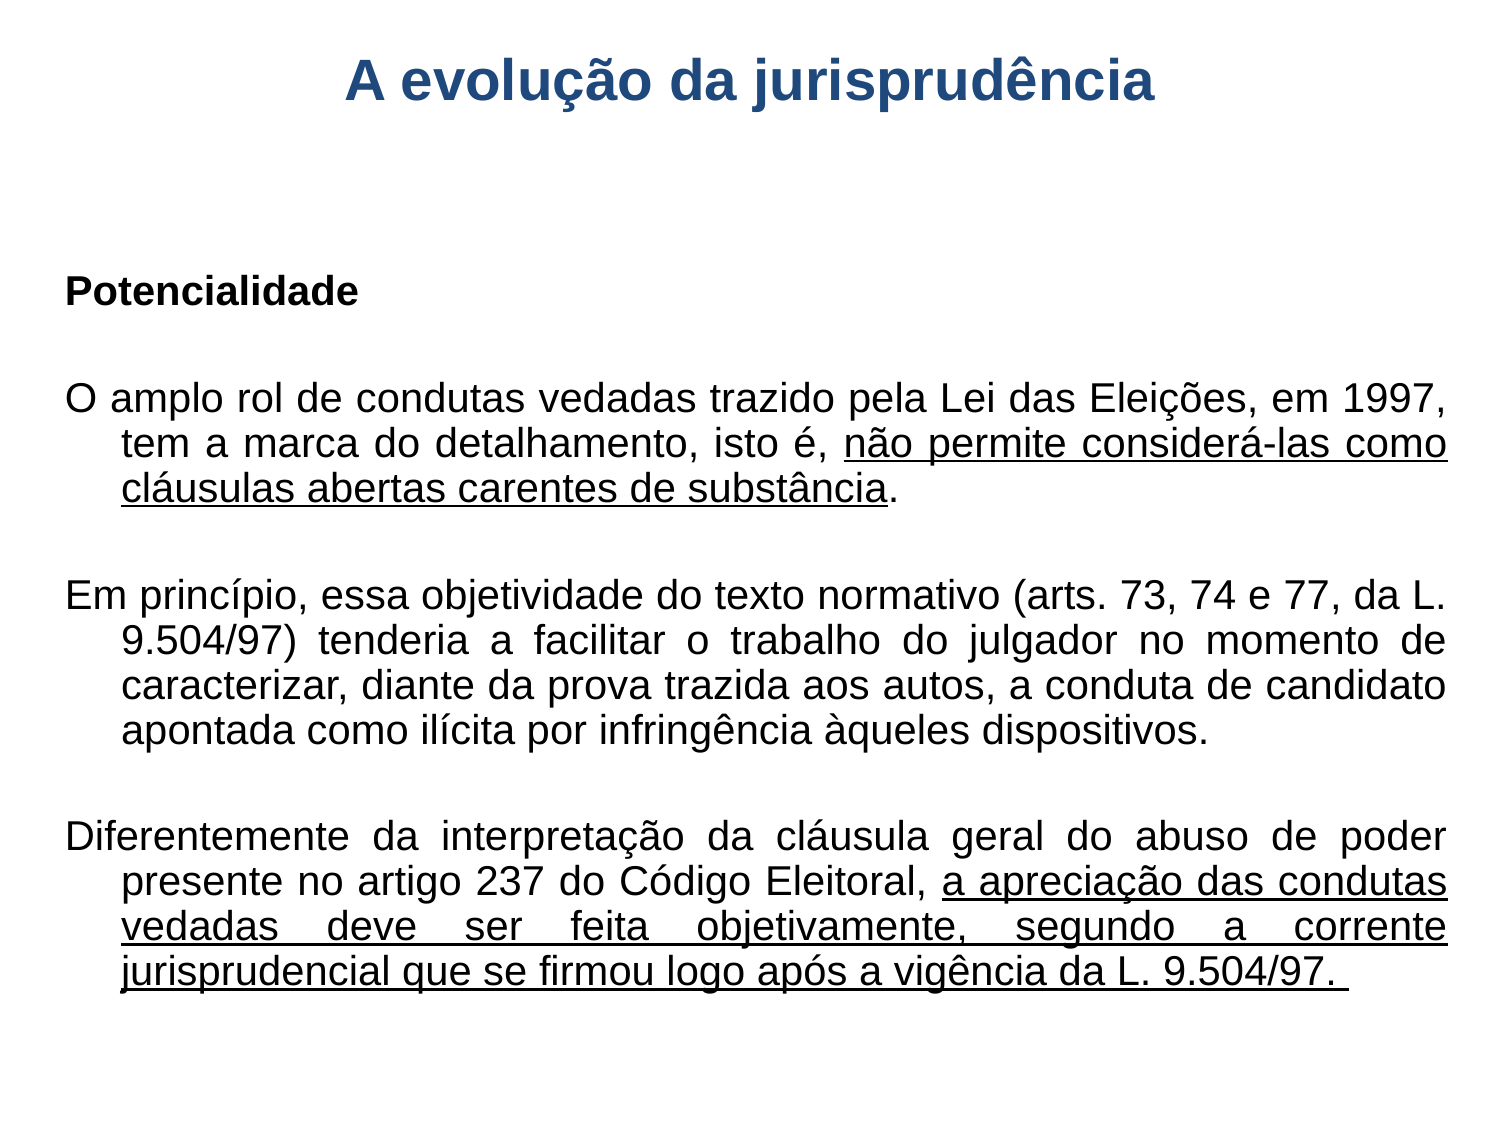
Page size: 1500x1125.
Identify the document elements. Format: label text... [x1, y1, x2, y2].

text_box A evolução da jurisprudência [0, 34, 1500, 120]
text_box Potencialidade O amplo rol de condutas vedadas trazido pela Lei das Eleições, em 1997, tem a marca do detalhamento, isto é, não permite considerá-las como cláusulas abertas carentes de substância. Em princípio, essa objetividade do texto normativo (arts. 73, 74 e 77, da L. 9.504/97) tenderia a facilitar o trabalho do julgador no momento de caracterizar, diante da prova trazida aos autos, a conduta de candidato apontada como ilícita por infringência àqueles dispositivos. Diferentemente da interpretação da cláusula geral do abuso de poder presente no artigo 237 do Código Eleitoral, a apreciação das condutas vedadas deve ser feita objetivamente, segundo a corrente jurisprudencial que se firmou logo após a vigência da L. 9.504/97. [49, 262, 1463, 938]
